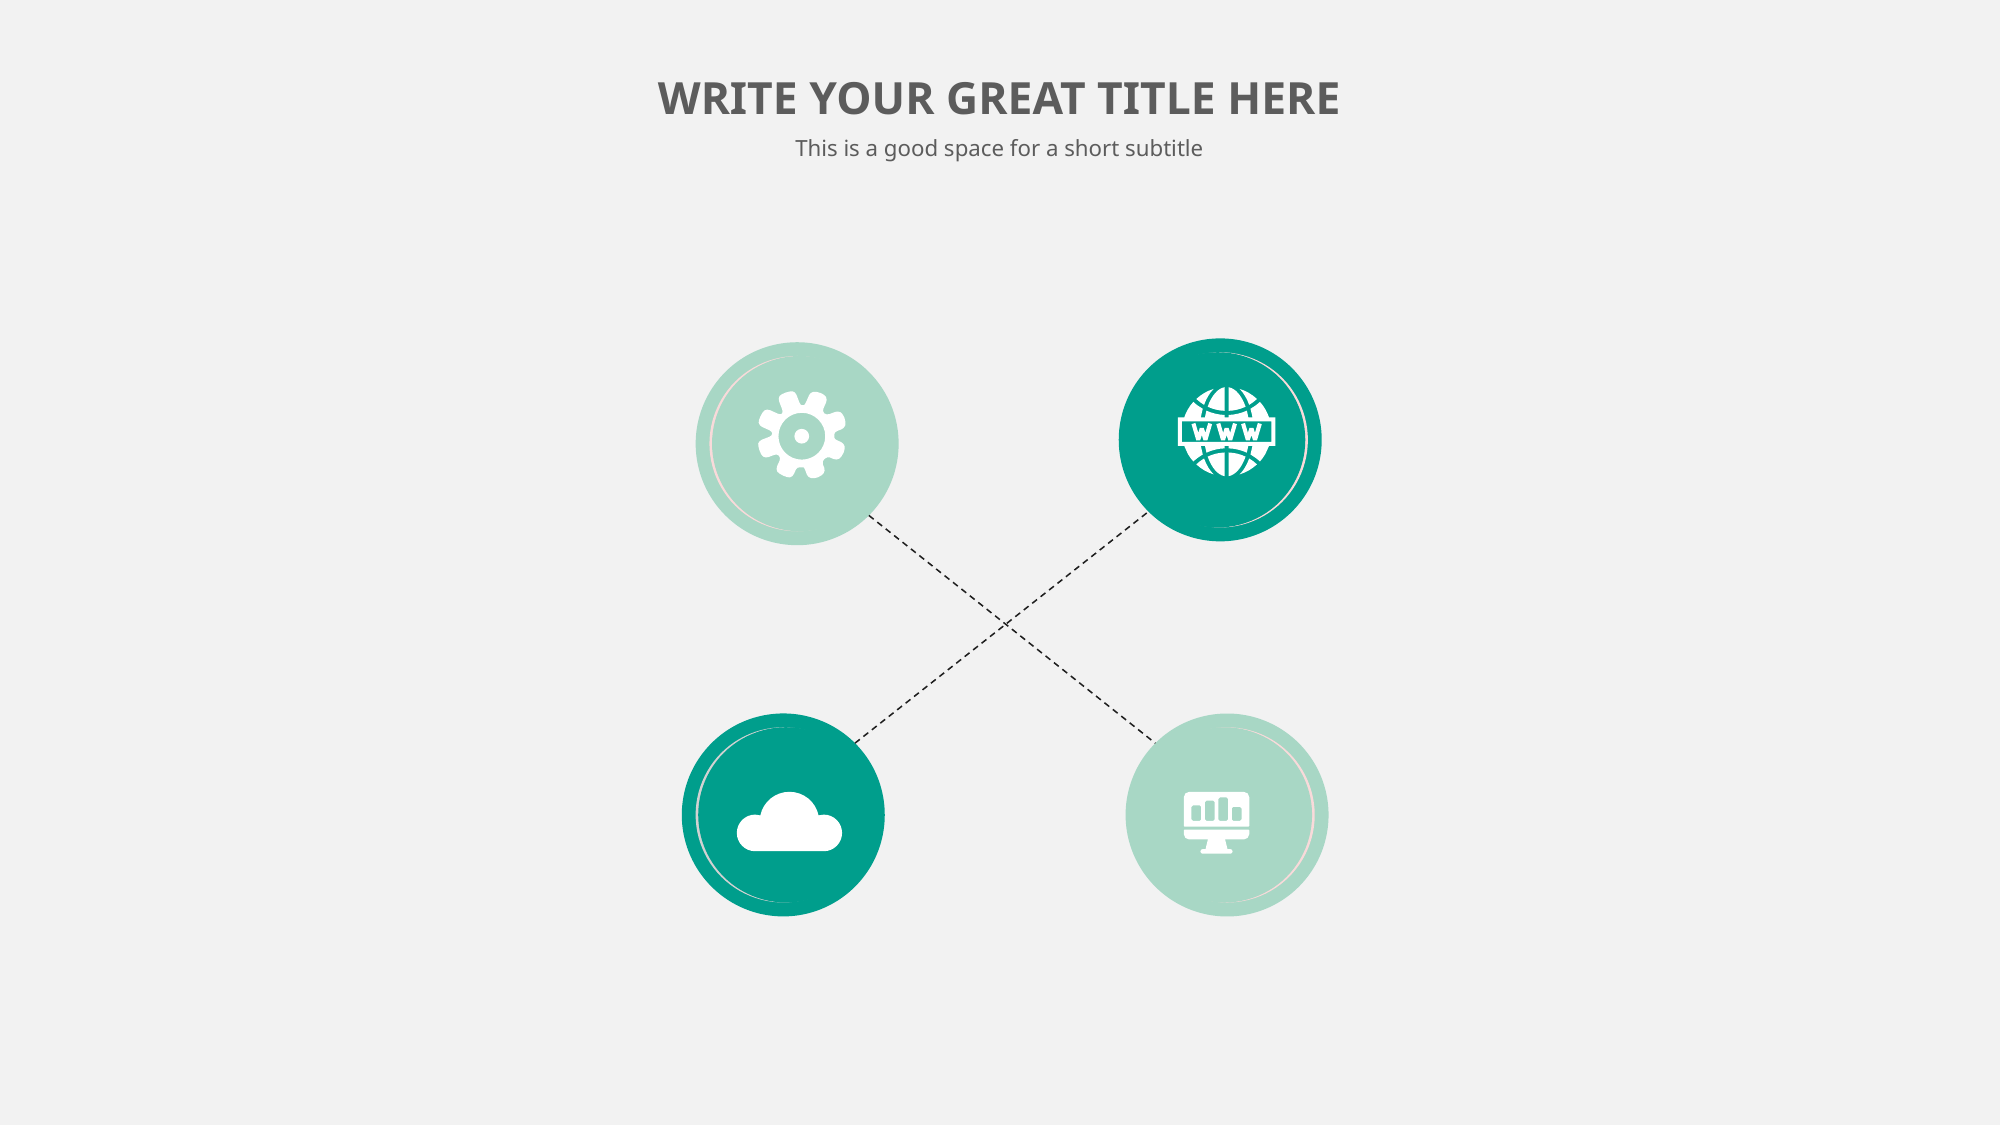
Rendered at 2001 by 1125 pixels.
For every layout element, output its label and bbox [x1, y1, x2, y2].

text_box [681, 338, 1329, 917]
